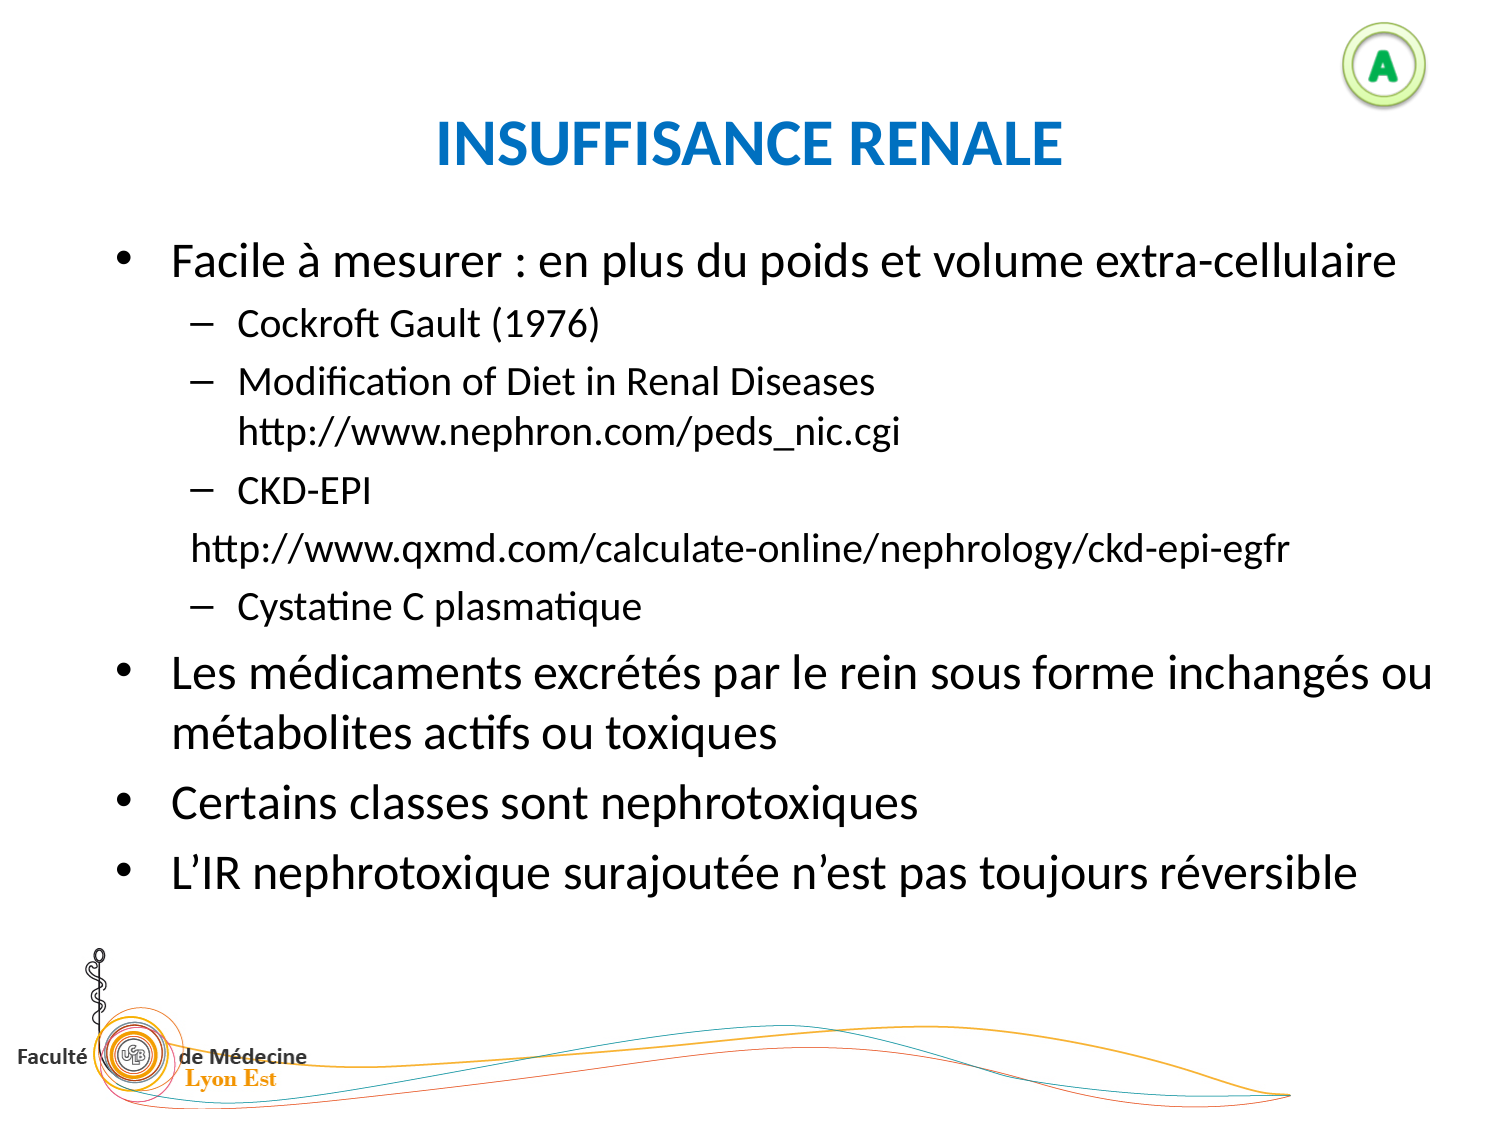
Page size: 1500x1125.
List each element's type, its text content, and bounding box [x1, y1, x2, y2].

list Facile à mesurer : en plus du poids et volume extra-cellulaire Cockroft Gault (1976) Modification of Diet in Renal Diseases http://www.nephron.com/peds_nic.cgi CKD-EPI http://www.qxmd.com/calculate-online/nephrology/ckd-epi-egfr Cystatine C plasmatique Les médicaments excrétés par le rein sous forme inchangés ou métabolites actifs ou toxiques Certains classes sont nephrotoxiques L’IR nephrotoxique surajoutée n’est pas toujours réversible [100, 219, 1451, 963]
title INSUFFISANCE RENALE [75, 45, 1425, 233]
picture [1337, 18, 1432, 114]
picture [17, 948, 1291, 1109]
